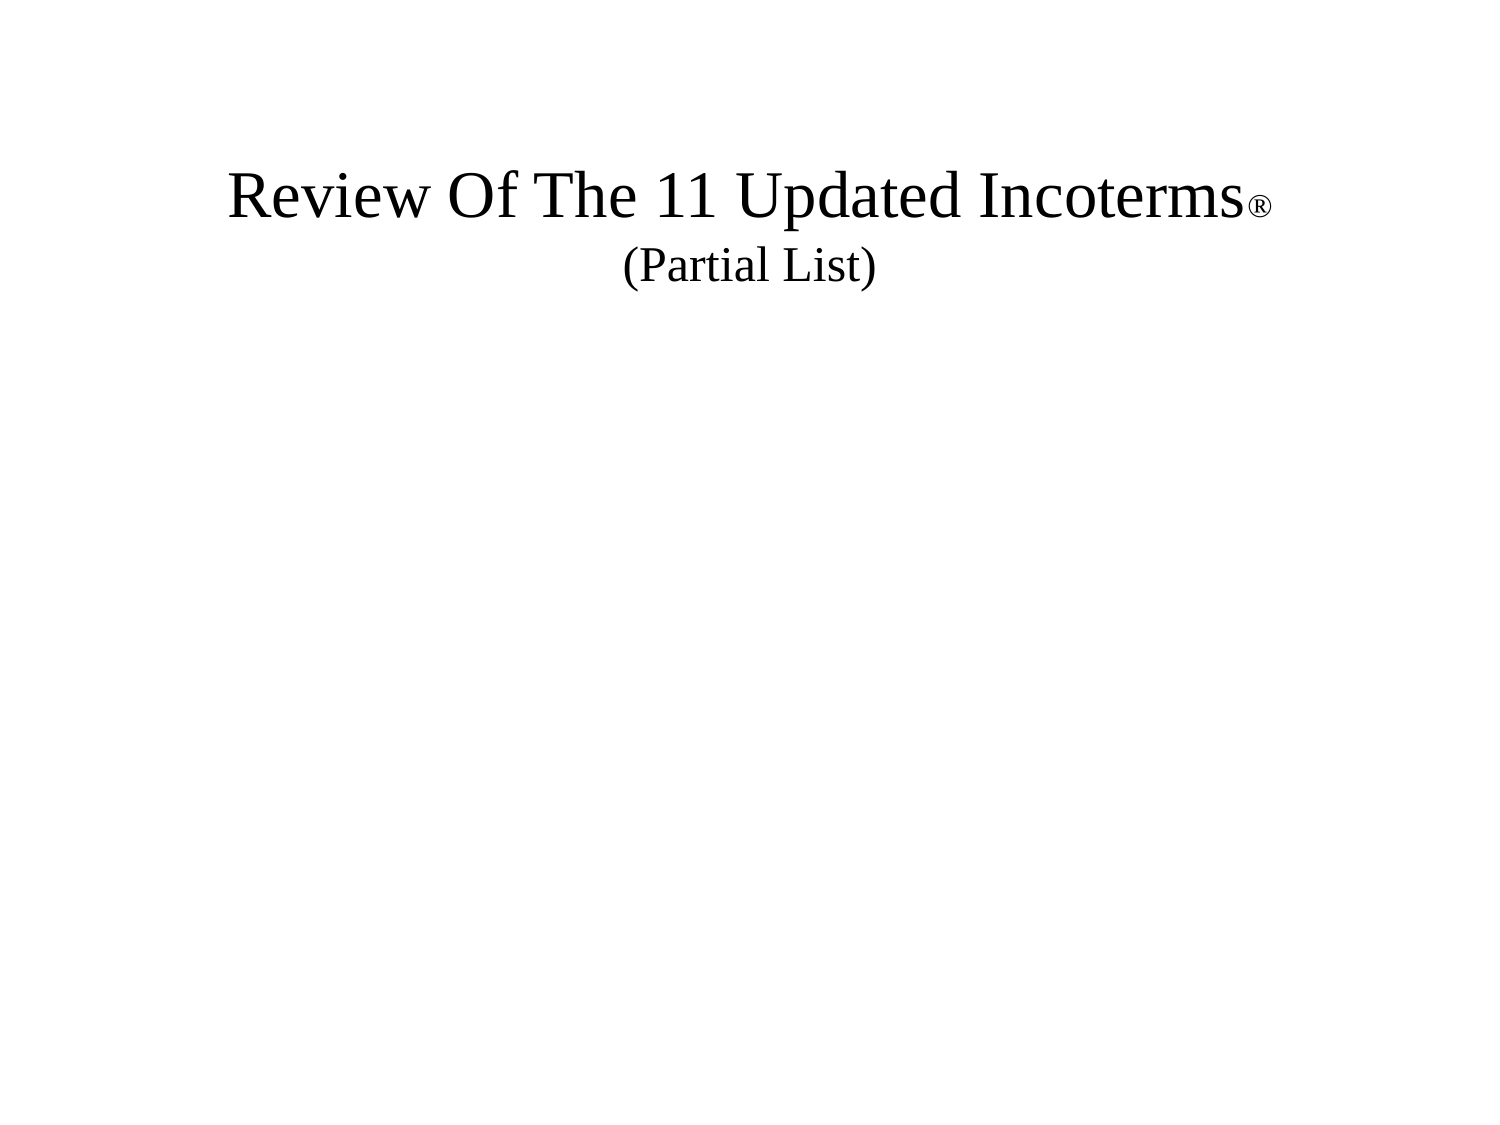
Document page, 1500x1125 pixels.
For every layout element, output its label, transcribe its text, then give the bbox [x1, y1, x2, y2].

title Review Of The 11 Updated Incoterms® (Partial List) [74, 87, 1426, 276]
